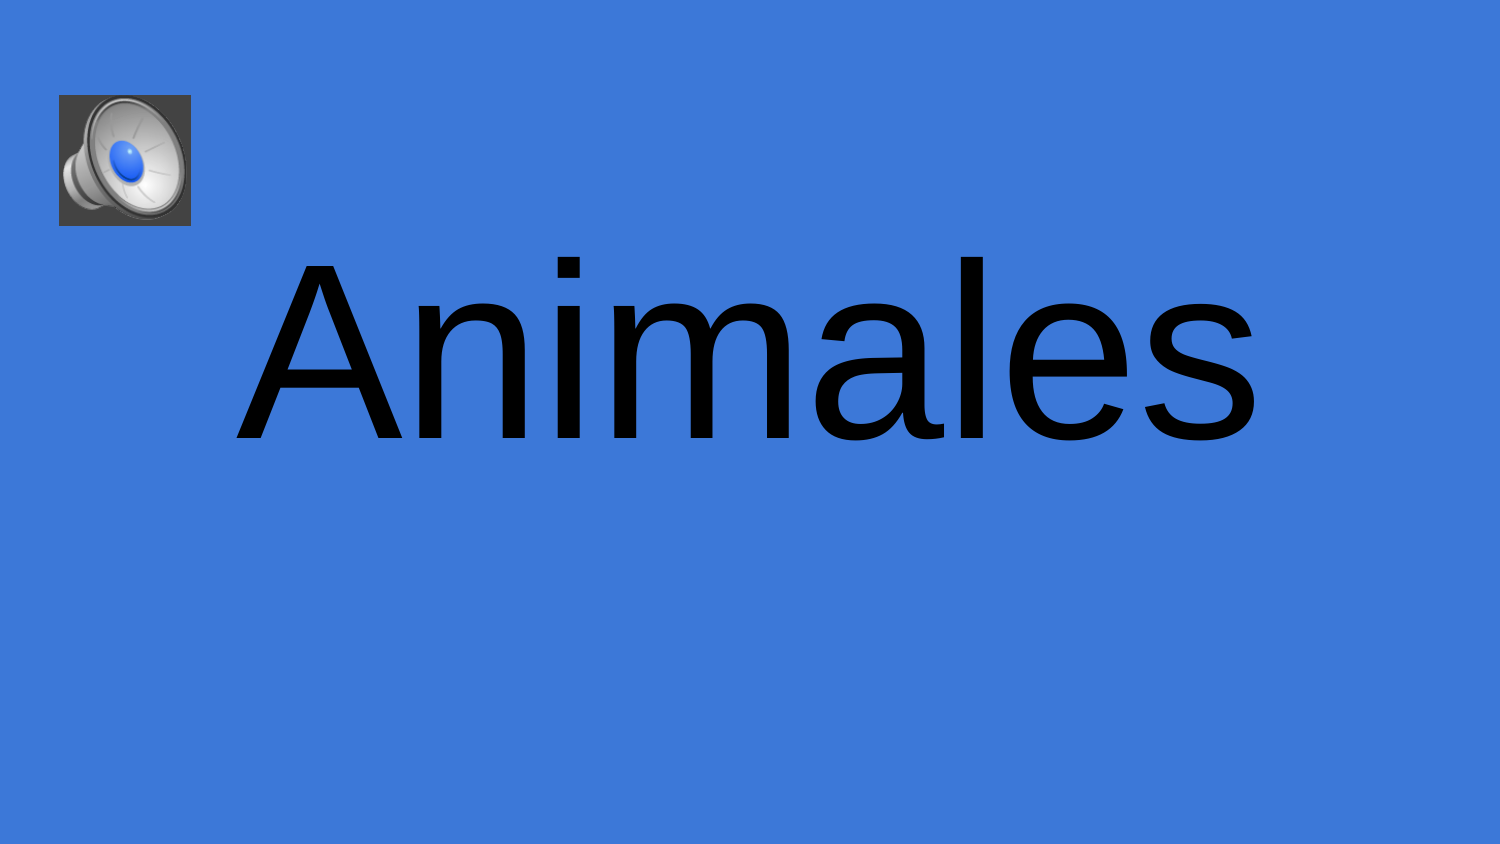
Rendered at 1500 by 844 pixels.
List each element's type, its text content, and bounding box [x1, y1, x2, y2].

title Animales [51, 181, 1449, 504]
picture [58, 93, 192, 228]
